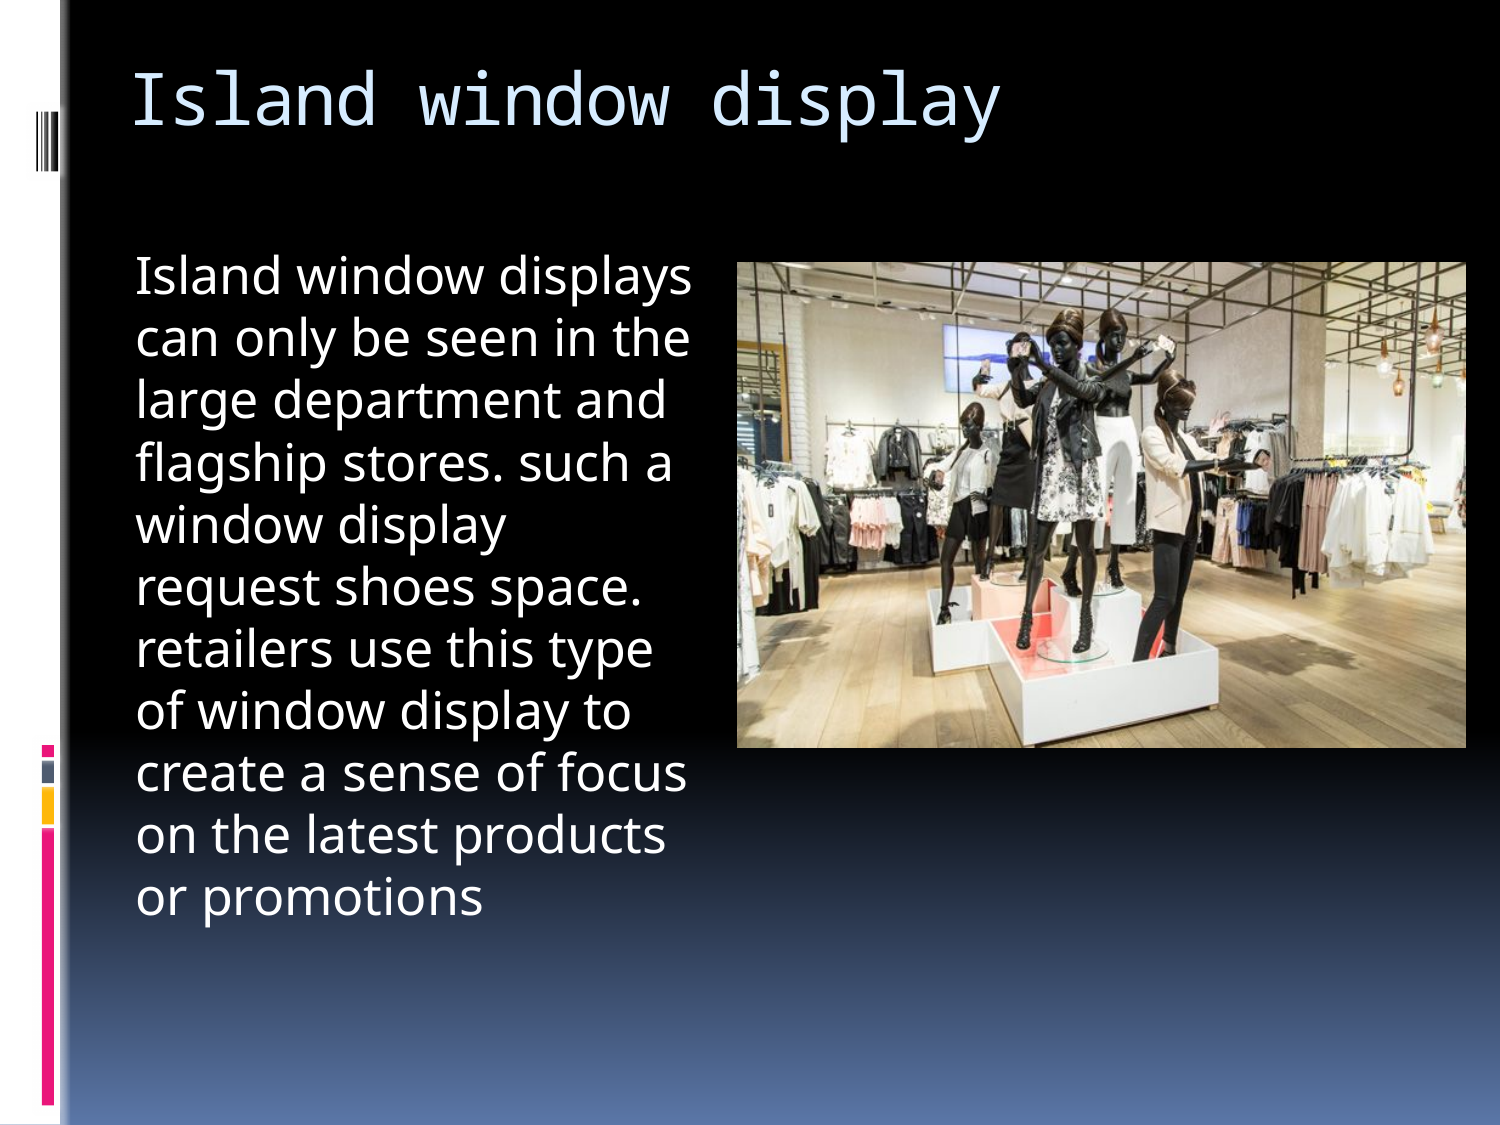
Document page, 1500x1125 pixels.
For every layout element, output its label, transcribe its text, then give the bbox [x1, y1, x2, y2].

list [736, 261, 1466, 749]
title Island window display [112, 44, 1463, 236]
list Island window displays can only be seen in the large department and flagship stores. such a window display request shoes space. retailers use this type of window display to create a sense of focus on the latest products or promotions [112, 235, 713, 986]
